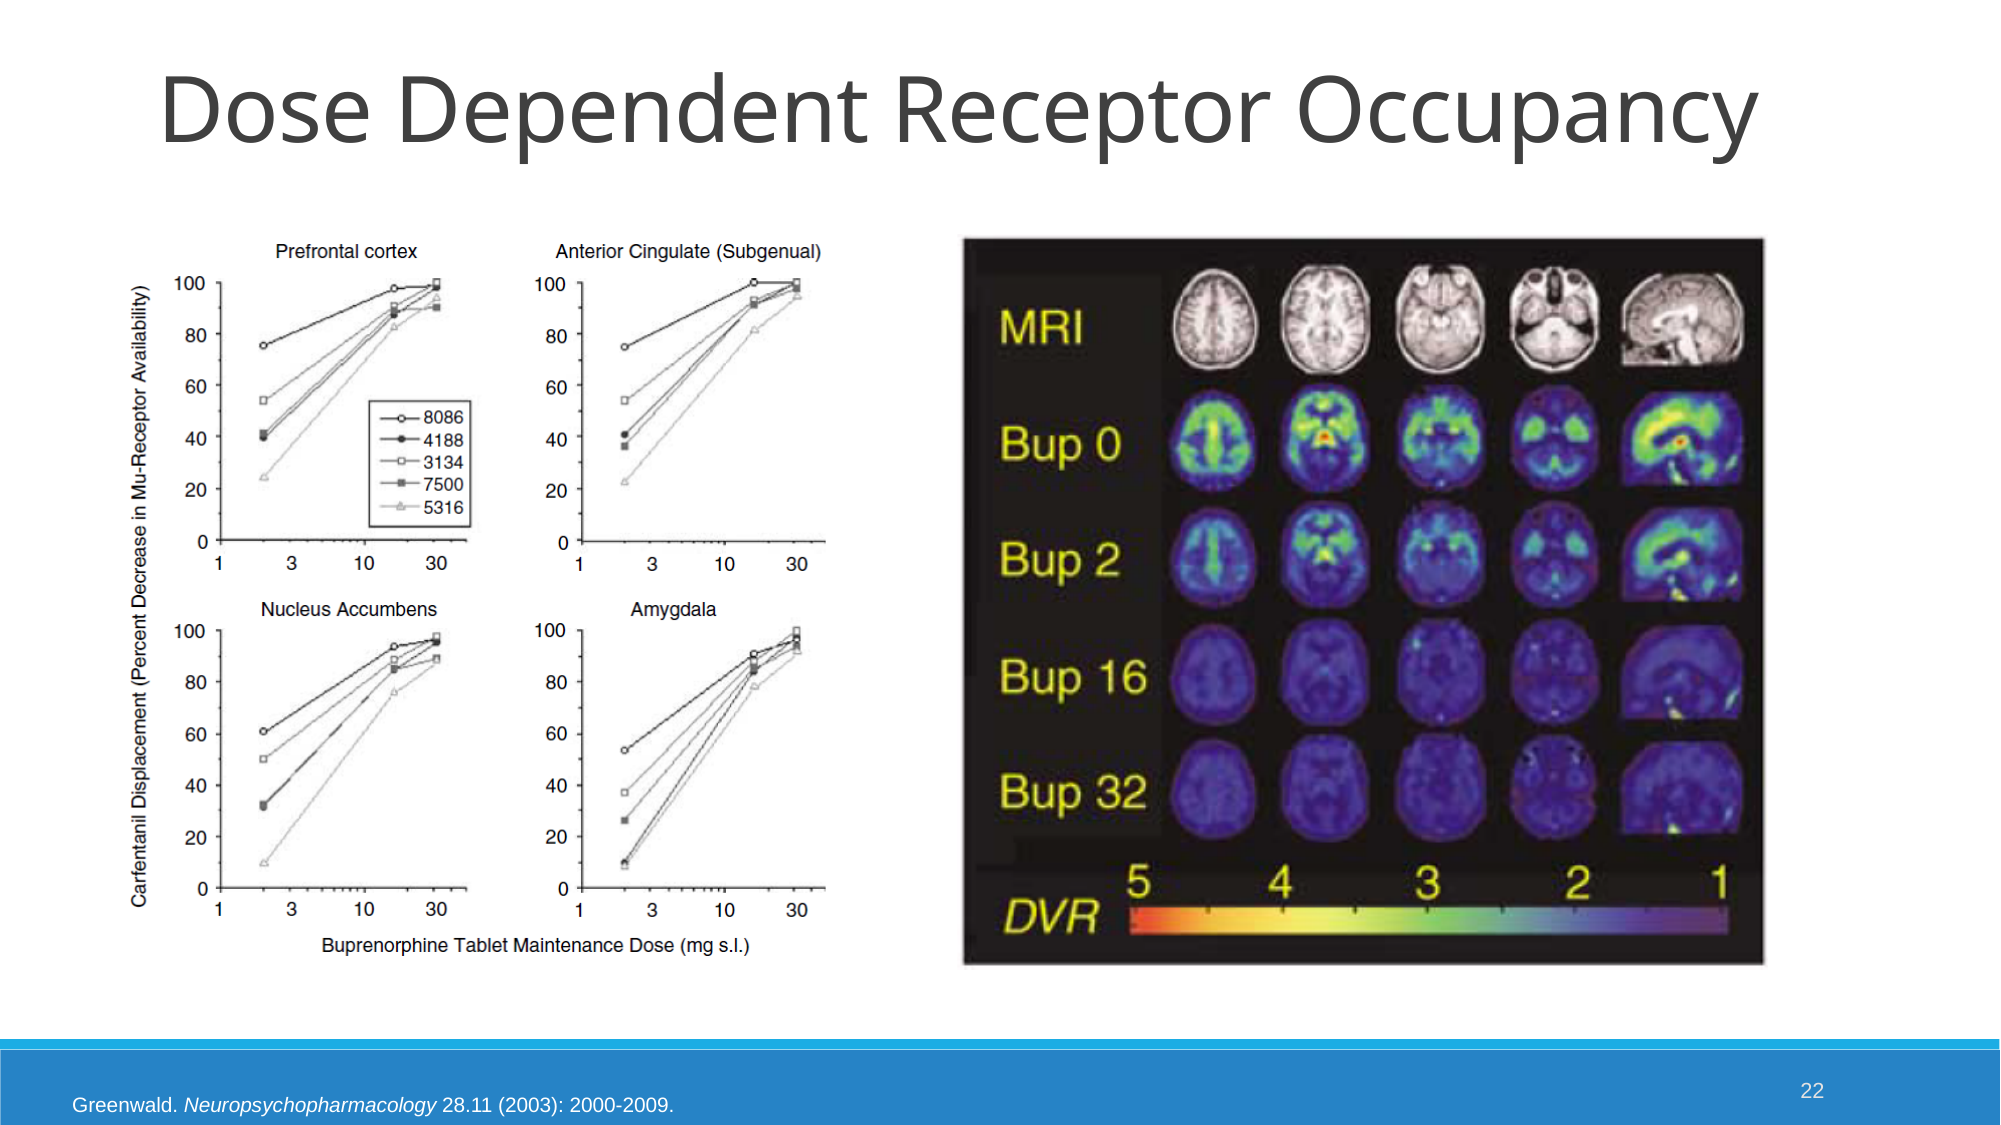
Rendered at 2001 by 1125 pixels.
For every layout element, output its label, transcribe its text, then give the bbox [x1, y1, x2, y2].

picture [955, 234, 1769, 970]
slide_number 22 [1624, 1059, 1840, 1120]
text_box Dose Dependent Receptor Occupancy [142, 39, 1800, 170]
picture [75, 234, 888, 957]
text_box Greenwald. Neuropsychopharmacology 28.11 (2003): 2000-2009. [57, 1084, 1088, 1124]
